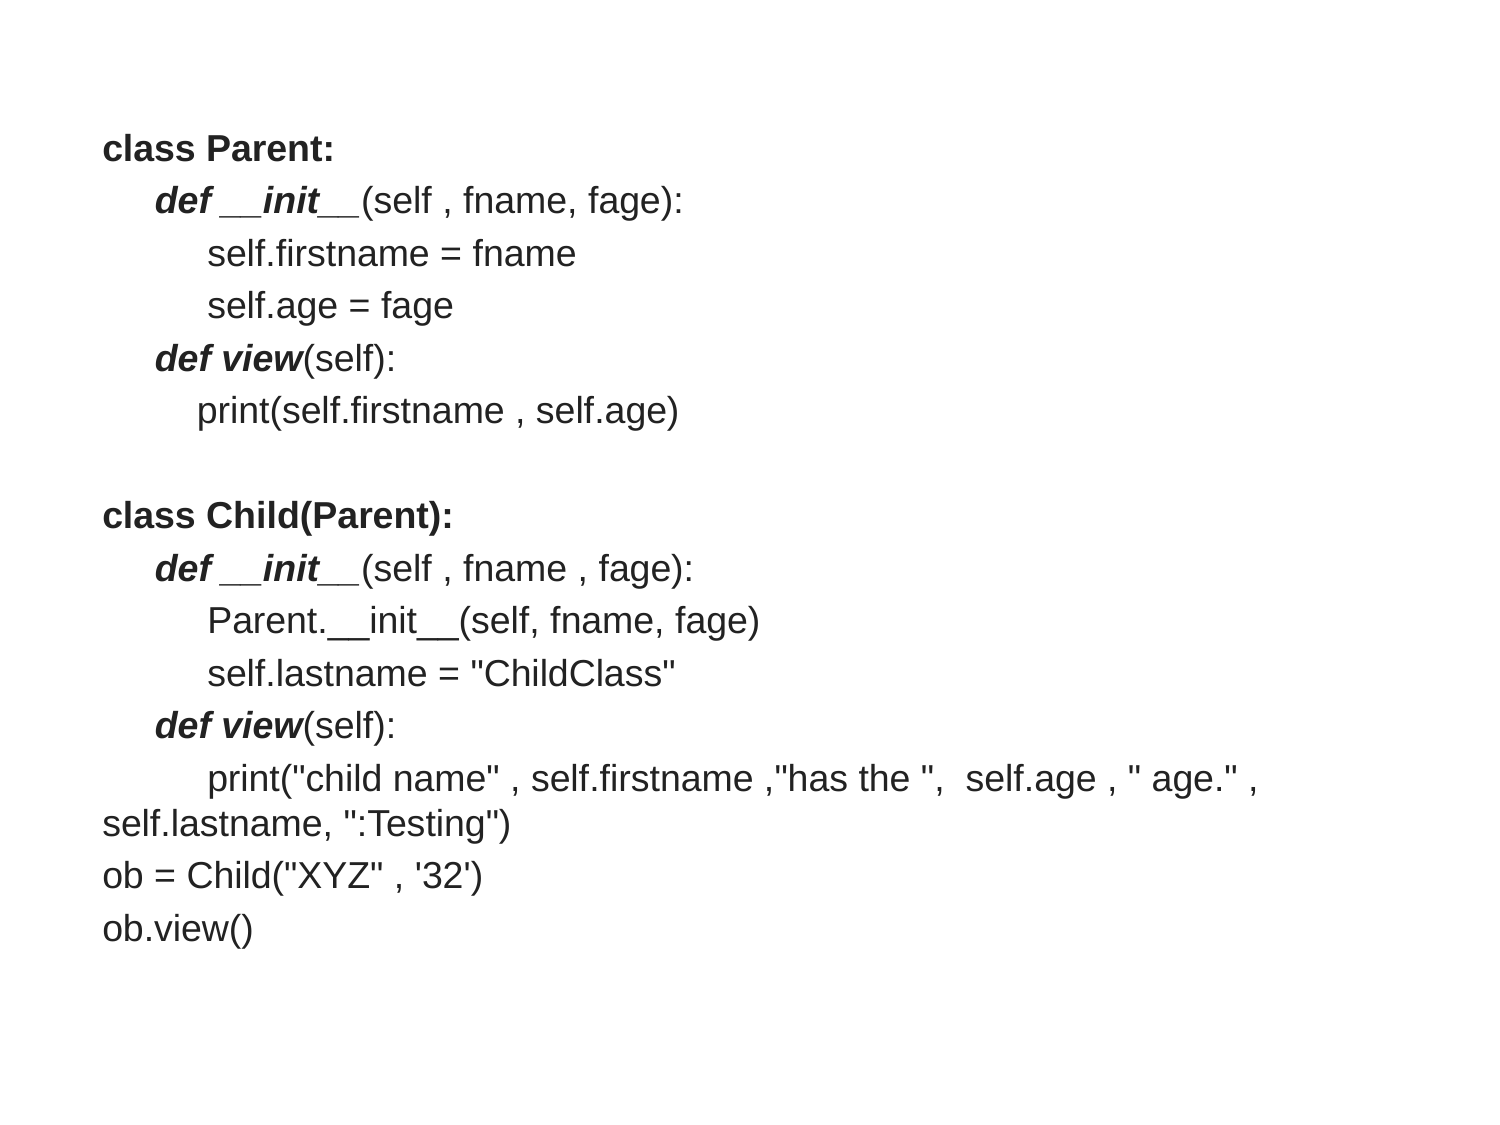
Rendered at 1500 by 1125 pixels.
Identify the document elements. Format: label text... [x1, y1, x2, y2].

list class Parent: def __init__(self , fname, fage): self.firstname = fname self.age = fage def view(self): print(self.firstname , self.age) class Child(Parent): def __init__(self , fname , fage): Parent.__init__(self, fname, fage) self.lastname = "ChildClass" def view(self): print("child name" , self.firstname ,"has the ", self.age , " age." , self.lastname, ":Testing") ob = Child("XYZ" , '32') ob.view() [87, 116, 1413, 1125]
